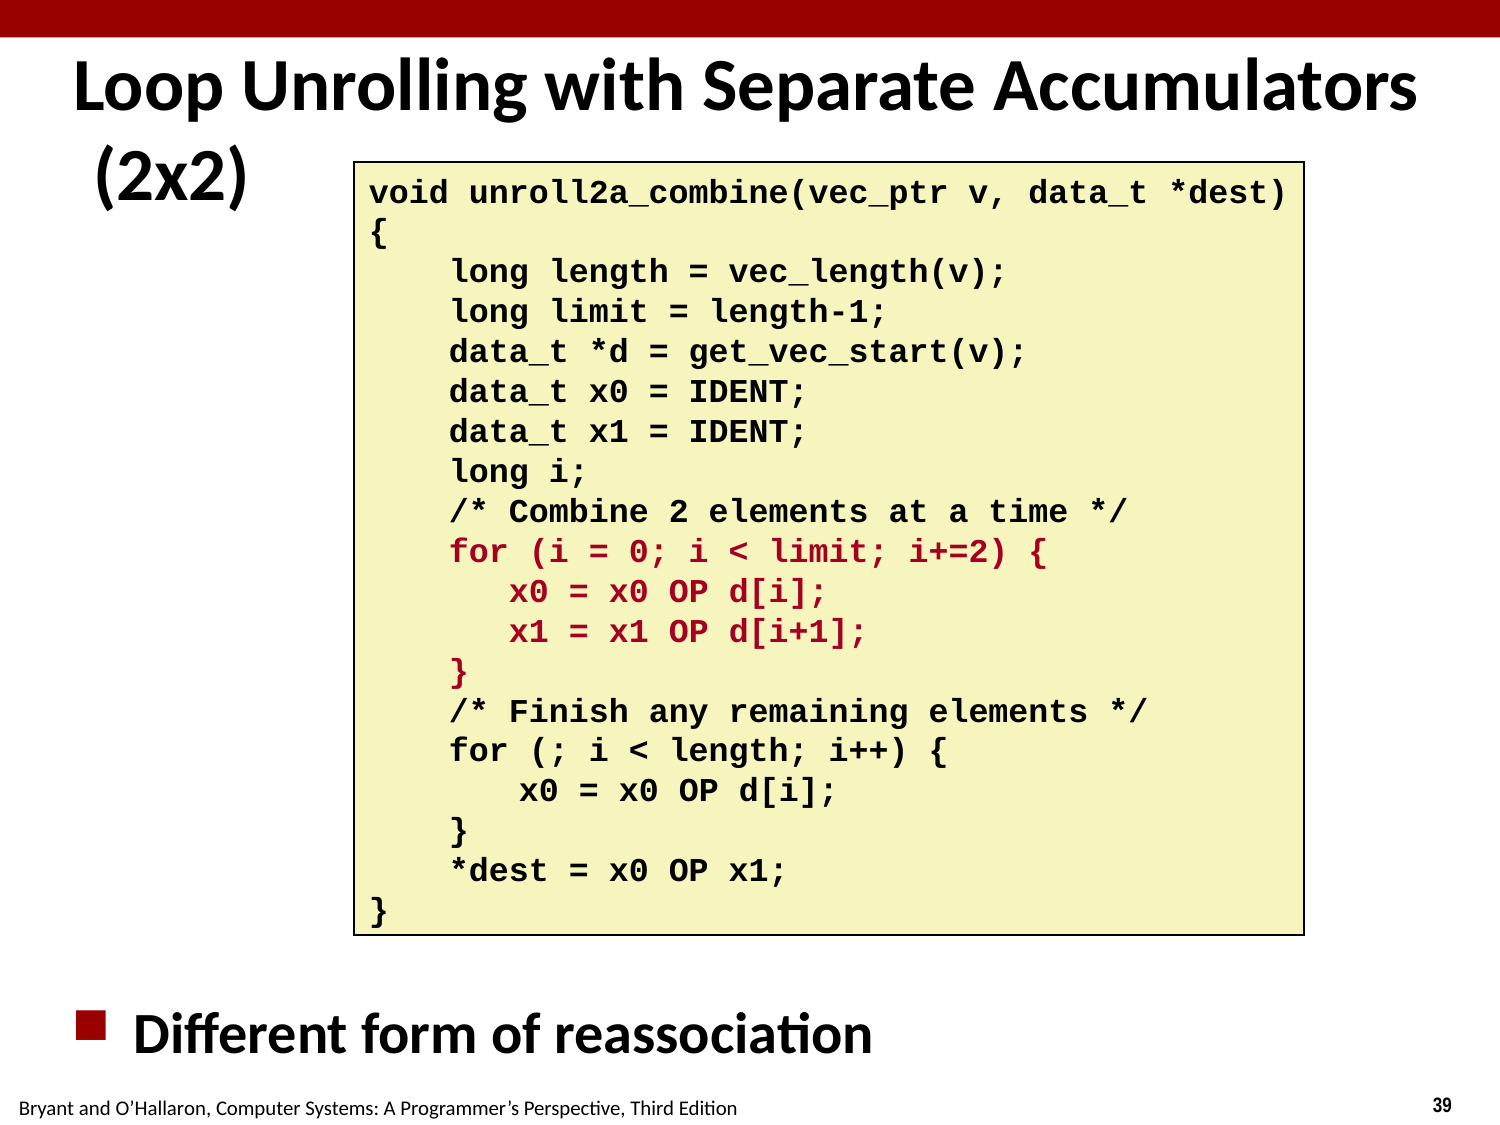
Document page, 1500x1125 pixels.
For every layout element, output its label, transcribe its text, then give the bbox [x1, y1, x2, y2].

list Different form of reassociation [61, 987, 1426, 1083]
text_box void unroll2a_combine(vec_ptr v, data_t *dest) { long length = vec_length(v); long limit = length-1; data_t *d = get_vec_start(v); data_t x0 = IDENT; data_t x1 = IDENT; long i; /* Combine 2 elements at a time */ for (i = 0; i < limit; i+=2) { x0 = x0 OP d[i]; x1 = x1 OP d[i+1]; } /* Finish any remaining elements */ for (; i < length; i++) { x0 = x0 OP d[i]; } *dest = x0 OP x1; } [354, 162, 1305, 936]
title Loop Unrolling with Separate Accumulators (2x2) [58, 62, 1463, 188]
